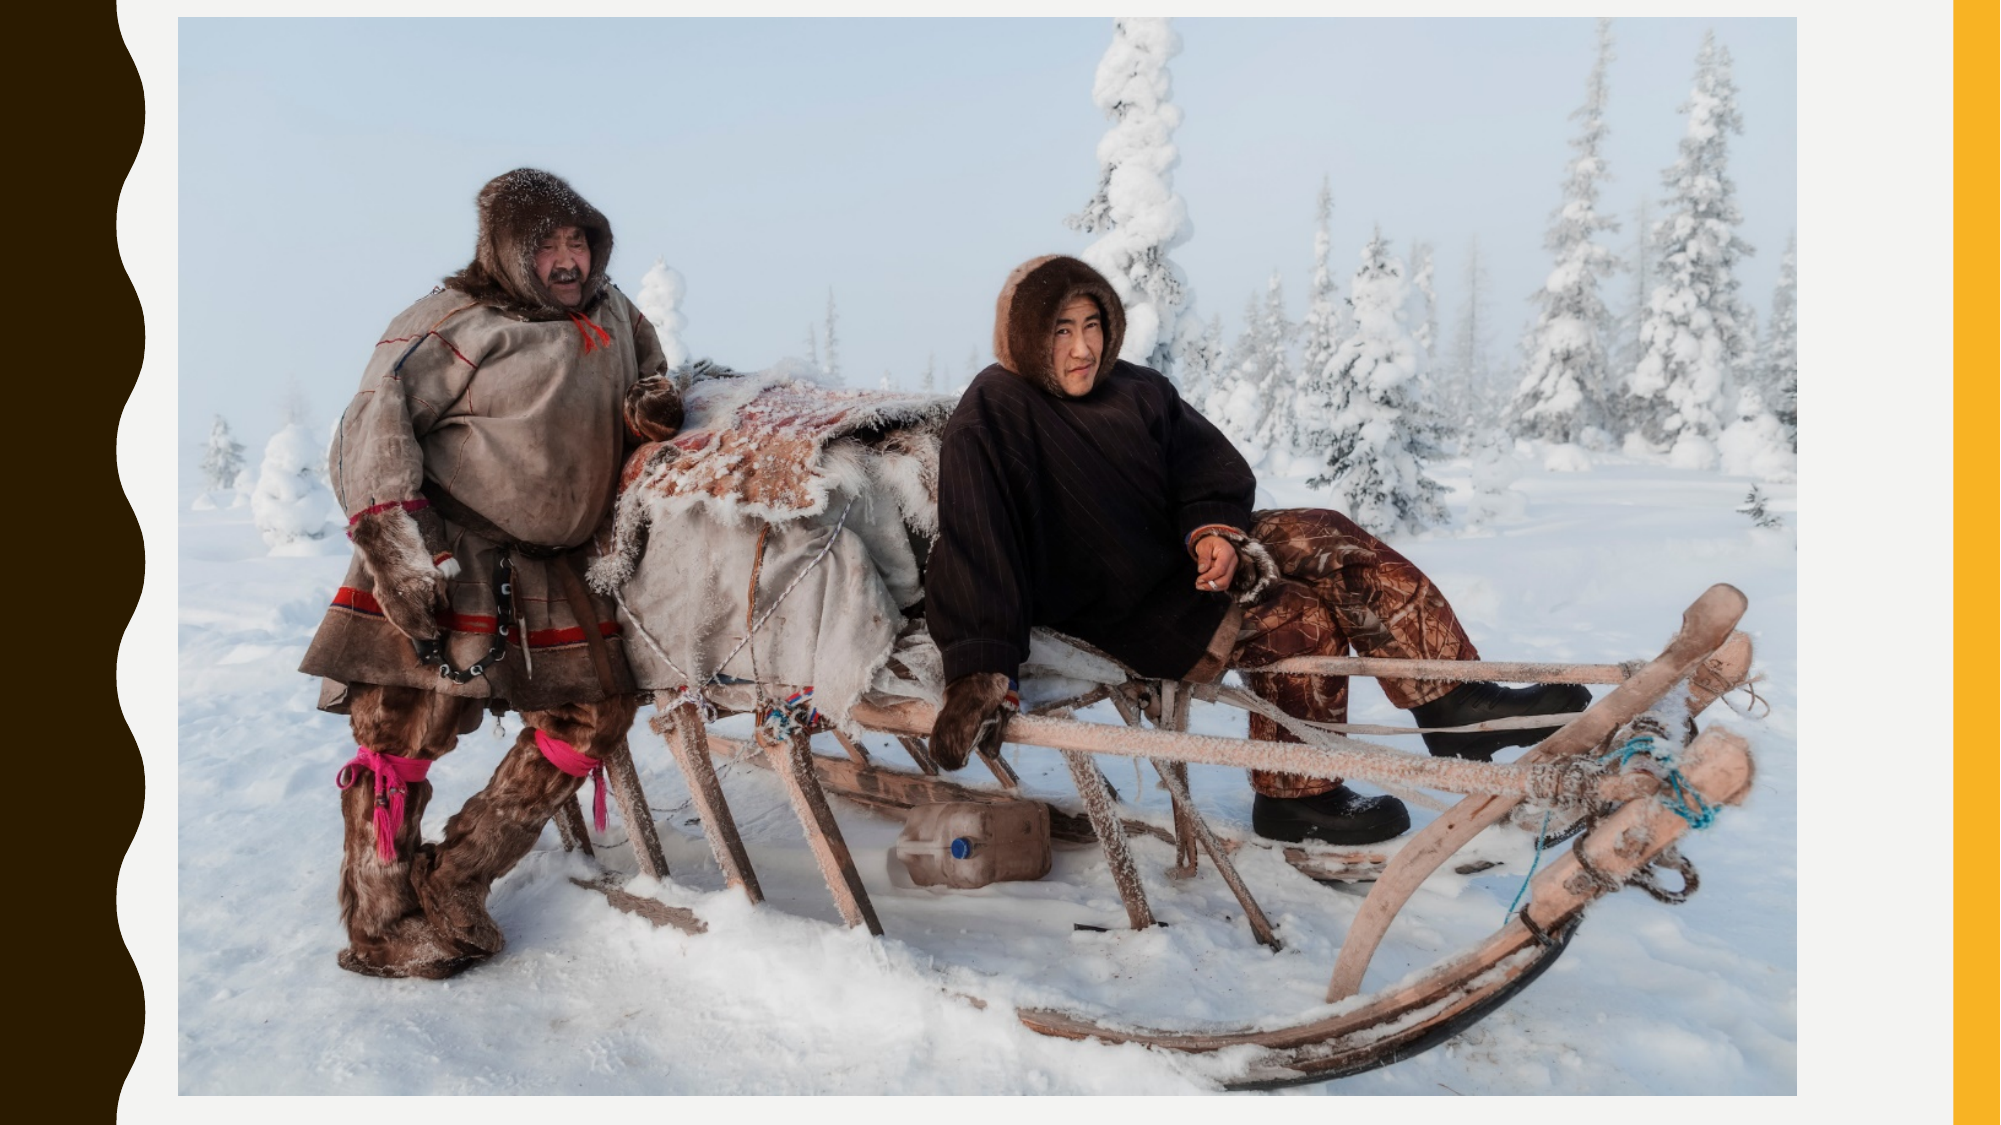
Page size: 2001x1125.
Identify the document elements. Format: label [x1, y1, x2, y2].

list [178, 17, 1797, 1096]
